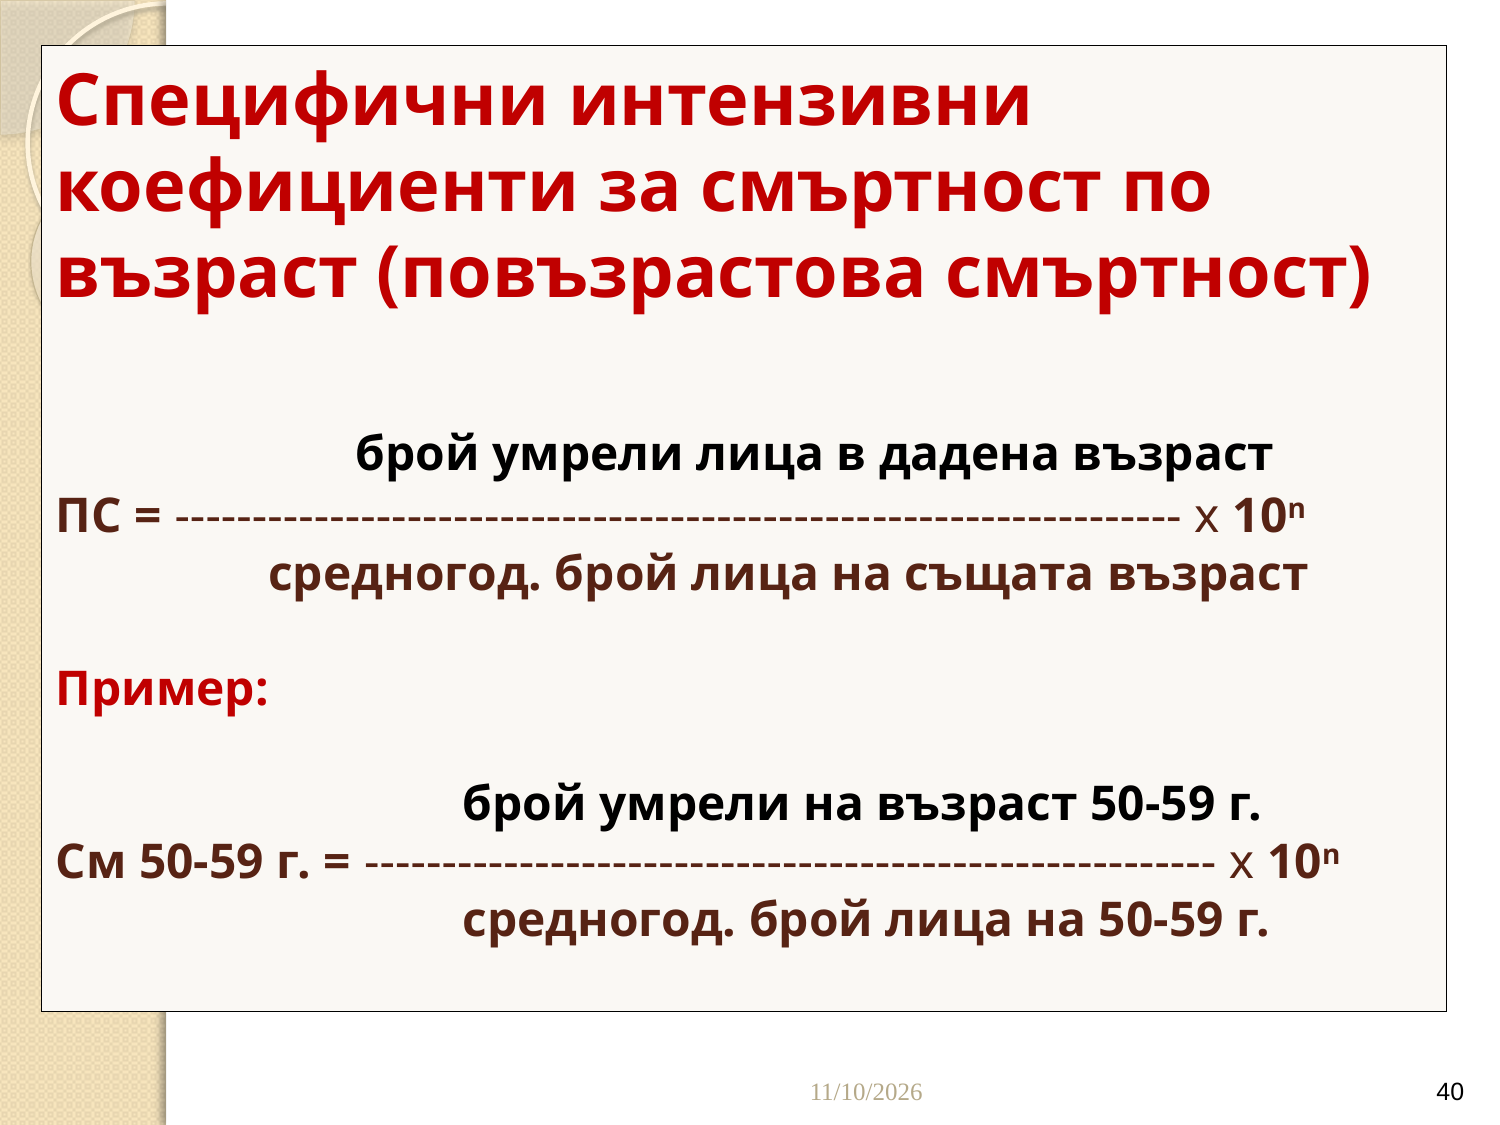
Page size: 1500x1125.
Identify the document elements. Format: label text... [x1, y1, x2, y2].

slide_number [587, 1034, 938, 1113]
title Специфични интензивни коефициенти за смъртност по възраст (повъзрастова смъртност) брой умрели лица в дадена възраст ПС = ----------------------------------------------------------------- х 10n средногод. брой лица на същата възраст Пример: брой умрели на възраст 50-59 г. См 50-59 г. = ------------------------------------------------------- х 10n средногод. брой лица на 50-59 г. [41, 45, 1447, 1012]
slide_number 40 [1413, 1034, 1488, 1113]
